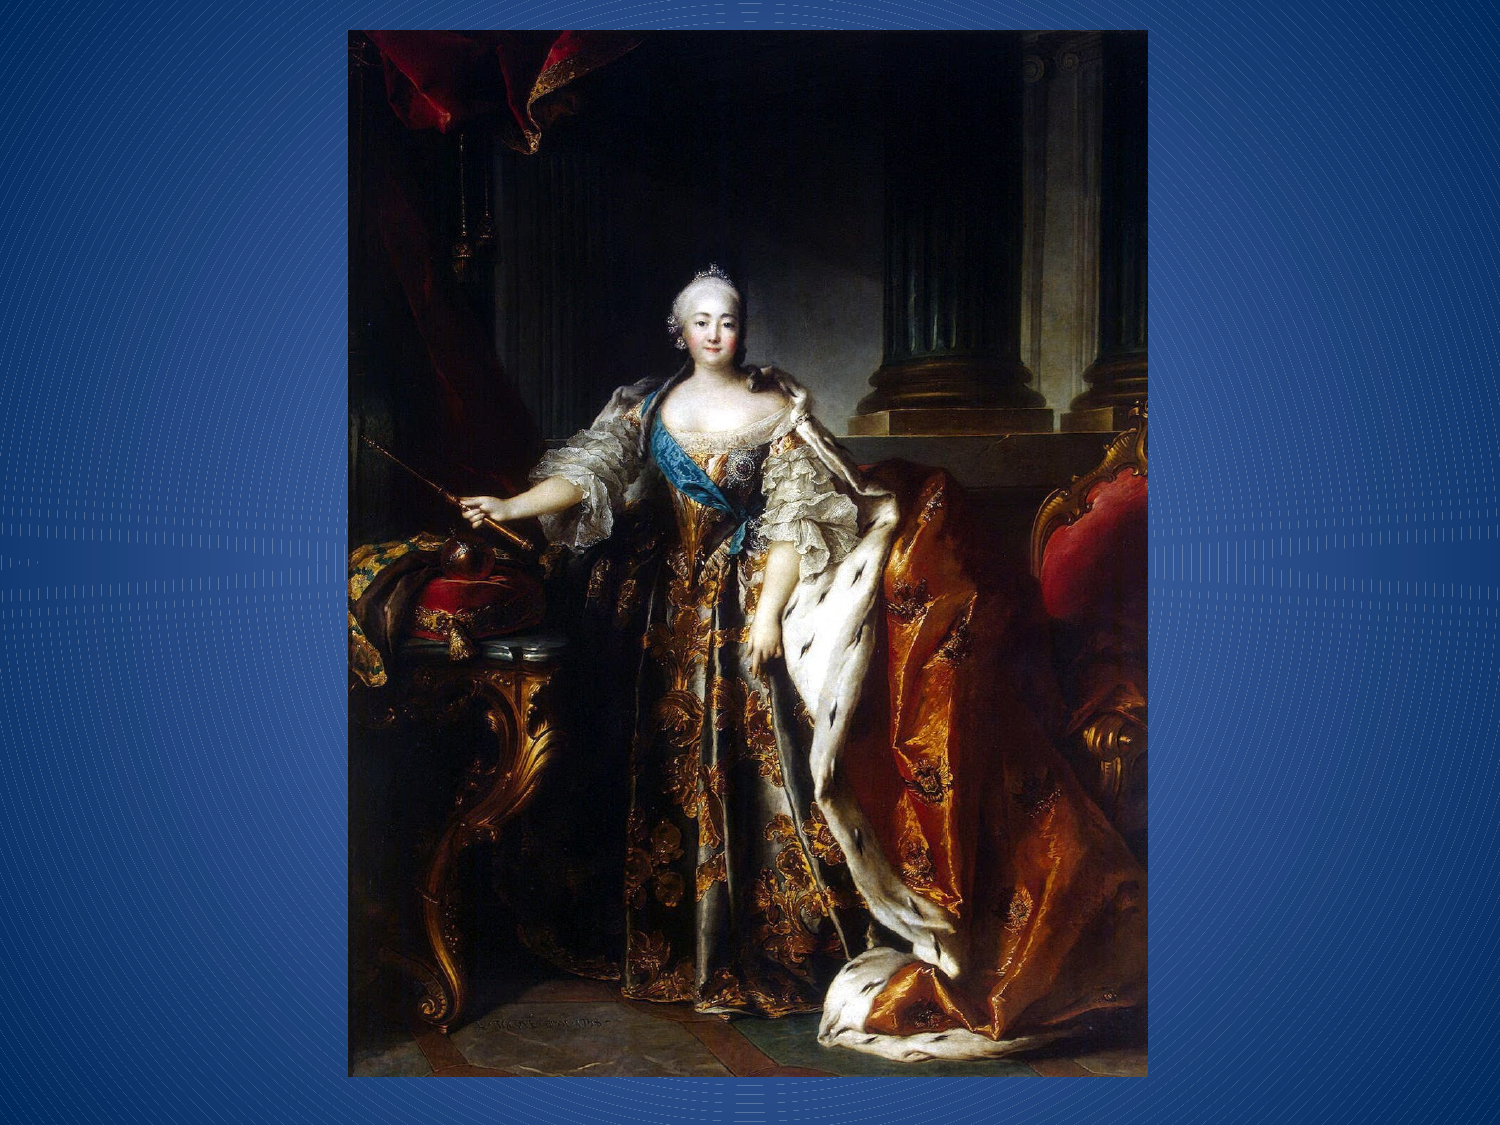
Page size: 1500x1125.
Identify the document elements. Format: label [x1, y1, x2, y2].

picture [347, 30, 1148, 1077]
